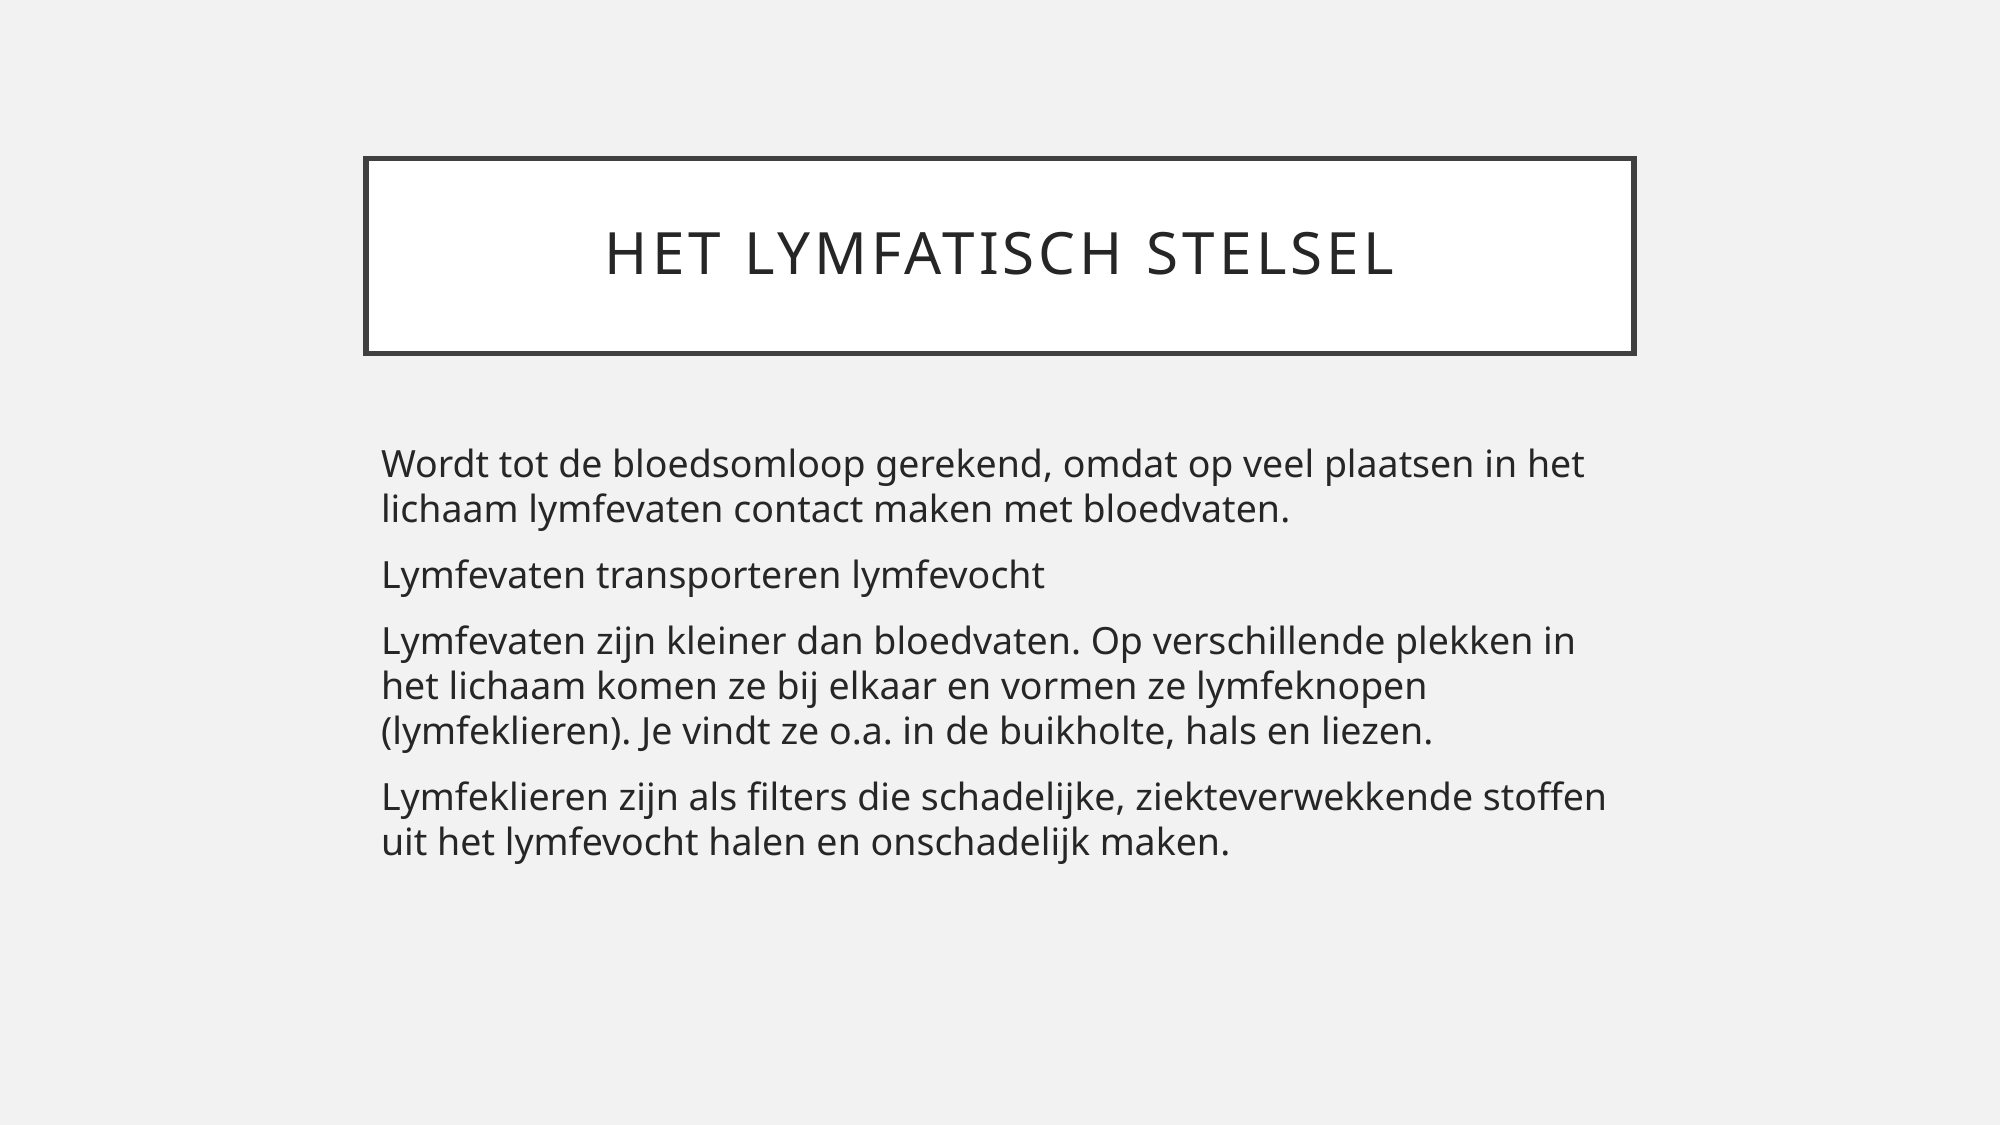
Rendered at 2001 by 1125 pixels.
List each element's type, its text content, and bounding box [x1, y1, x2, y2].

list Wordt tot de bloedsomloop gerekend, omdat op veel plaatsen in het lichaam lymfevaten contact maken met bloedvaten. Lymfevaten transporteren lymfevocht Lymfevaten zijn kleiner dan bloedvaten. Op verschillende plekken in het lichaam komen ze bij elkaar en vormen ze lymfeknopen (lymfeklieren). Je vindt ze o.a. in de buikholte, hals en liezen. Lymfeklieren zijn als filters die schadelijke, ziekteverwekkende stoffen uit het lymfevocht halen en onschadelijk maken. [366, 432, 1634, 942]
title Het lymfatisch stelsel [363, 156, 1637, 356]
